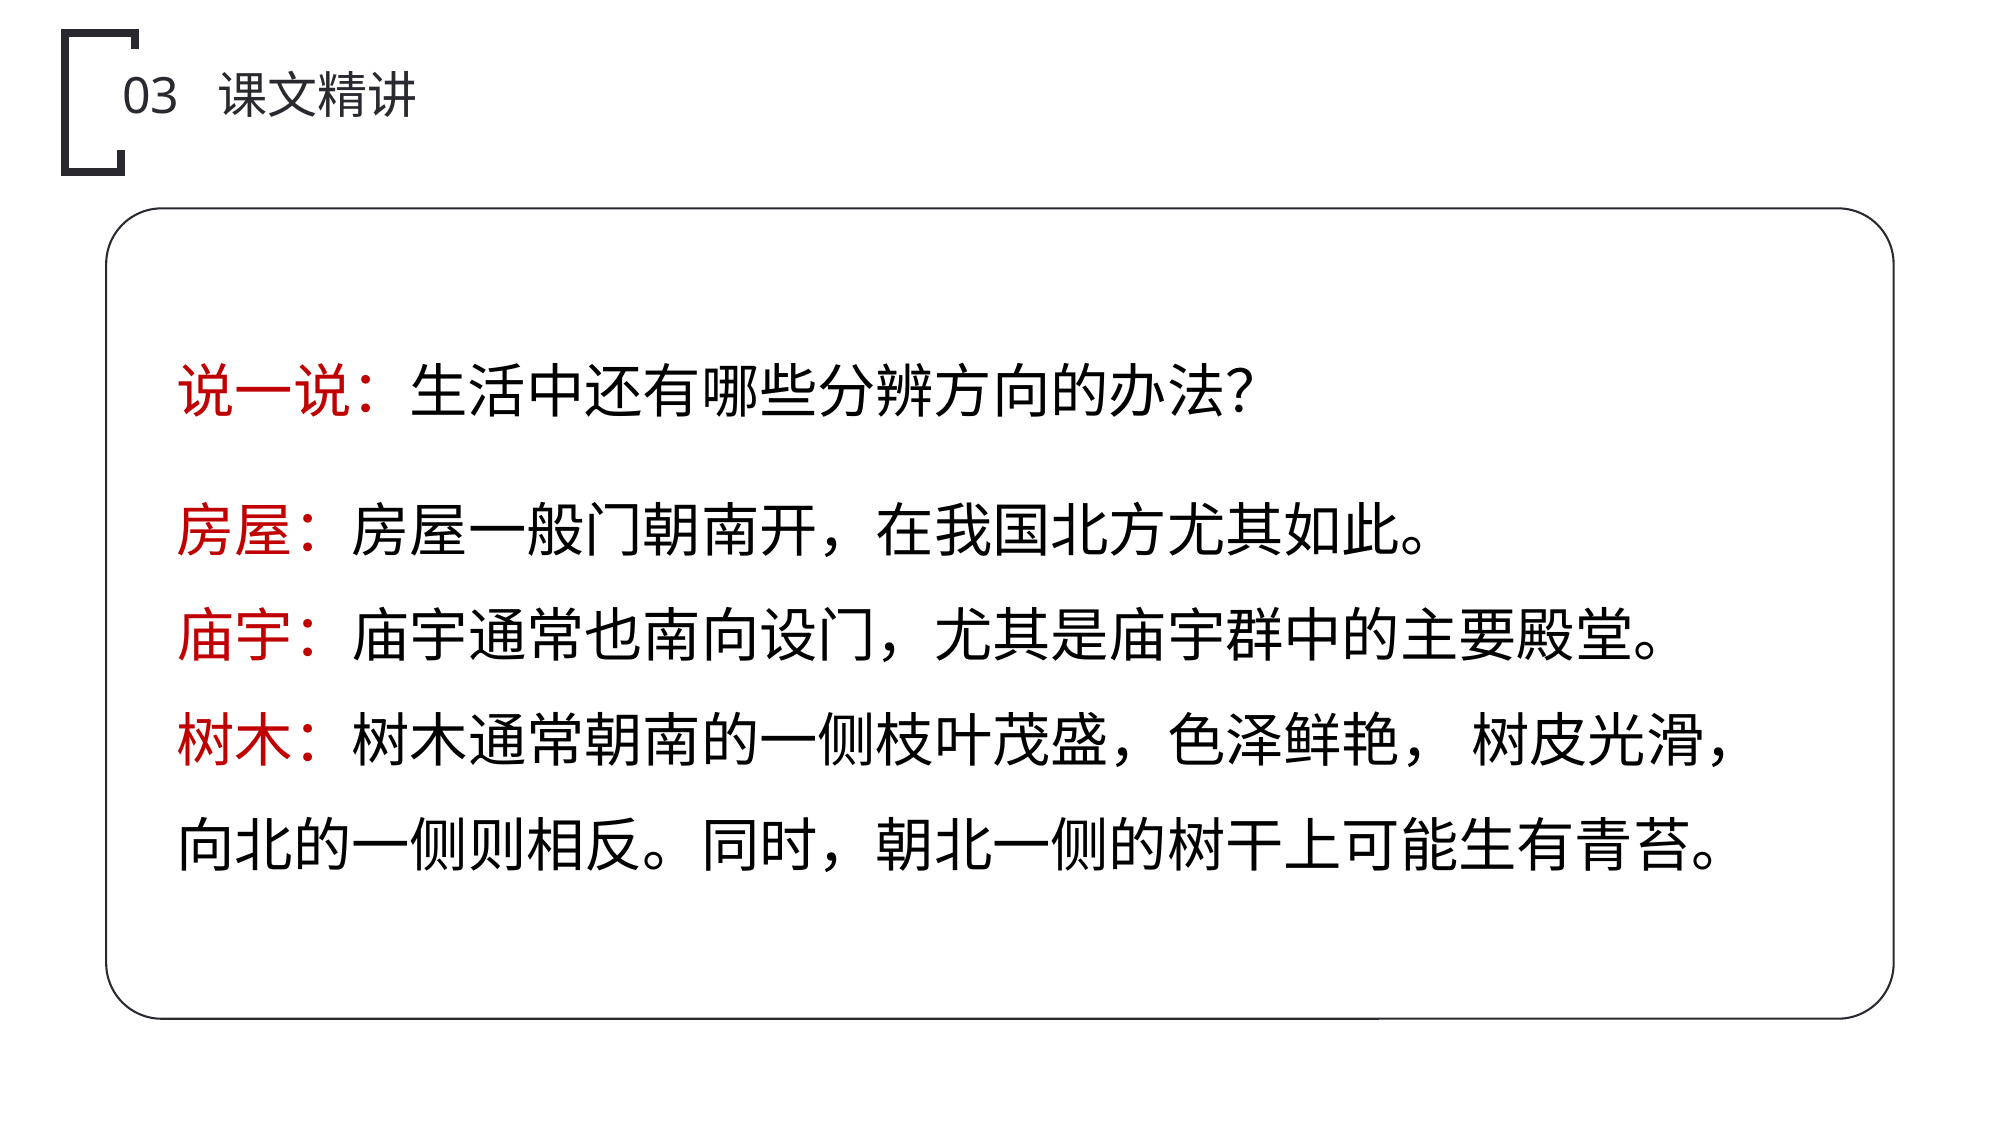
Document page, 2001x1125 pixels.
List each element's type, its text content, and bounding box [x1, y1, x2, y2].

text_box 说一说：生活中还有哪些分辨方向的办法？ [162, 311, 1375, 432]
list 03 课文精讲 [107, 62, 628, 129]
text_box 房屋：房屋一般门朝南开，在我国北方尤其如此。 庙宇：庙宇通常也南向设门，尤其是庙宇群中的主要殿堂。 树木：树木通常朝南的一侧枝叶茂盛，色泽鲜艳， 树皮光滑， 向北的一侧则相反。同时，朝北一侧的树干上可能生有青苔。 [162, 450, 1850, 886]
